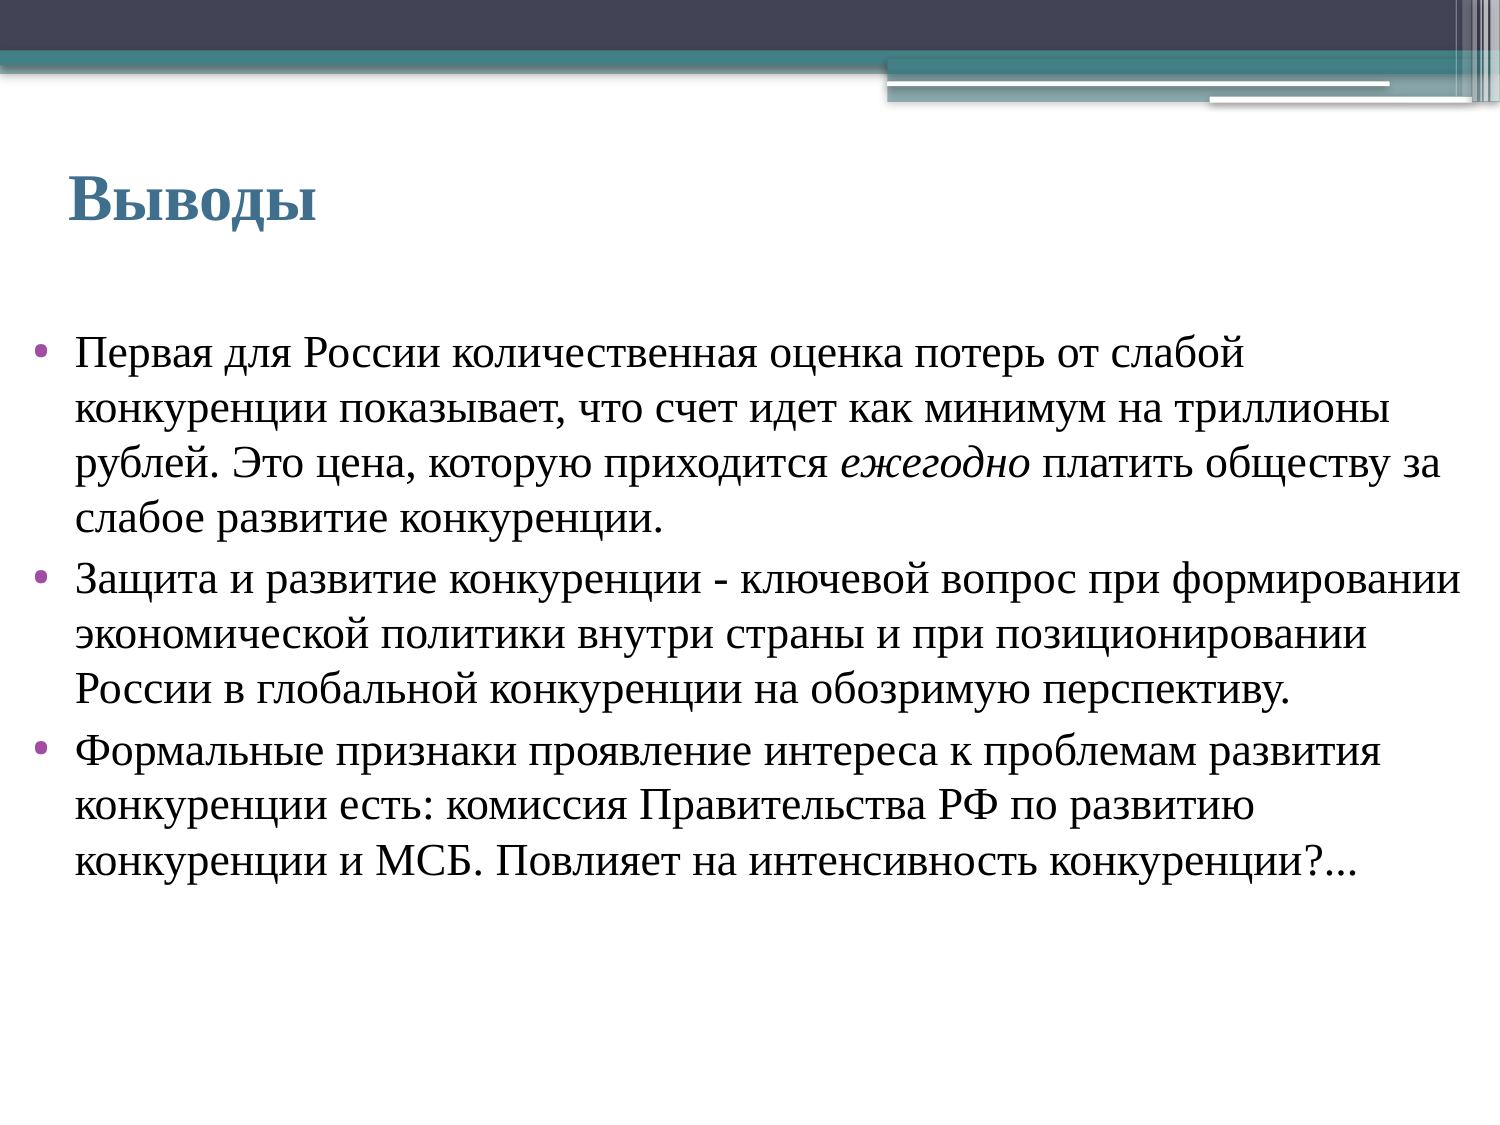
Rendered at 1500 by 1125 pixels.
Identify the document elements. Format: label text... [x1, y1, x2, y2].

list Первая для России количественная оценка потерь от слабой конкуренции показывает, что счет идет как минимум на триллионы рублей. Это цена, которую приходится ежегодно платить обществу за слабое развитие конкуренции. Защита и развитие конкуренции - ключевой вопрос при формировании экономической политики внутри страны и при позиционировании России в глобальной конкуренции на обозримую перспективу. Формальные признаки проявление интереса к проблемам развития конкуренции есть: комиссия Правительства РФ по развитию конкуренции и МСБ. Повлияет на интенсивность конкуренции?... [0, 314, 1500, 1012]
title Выводы [52, 89, 1404, 299]
